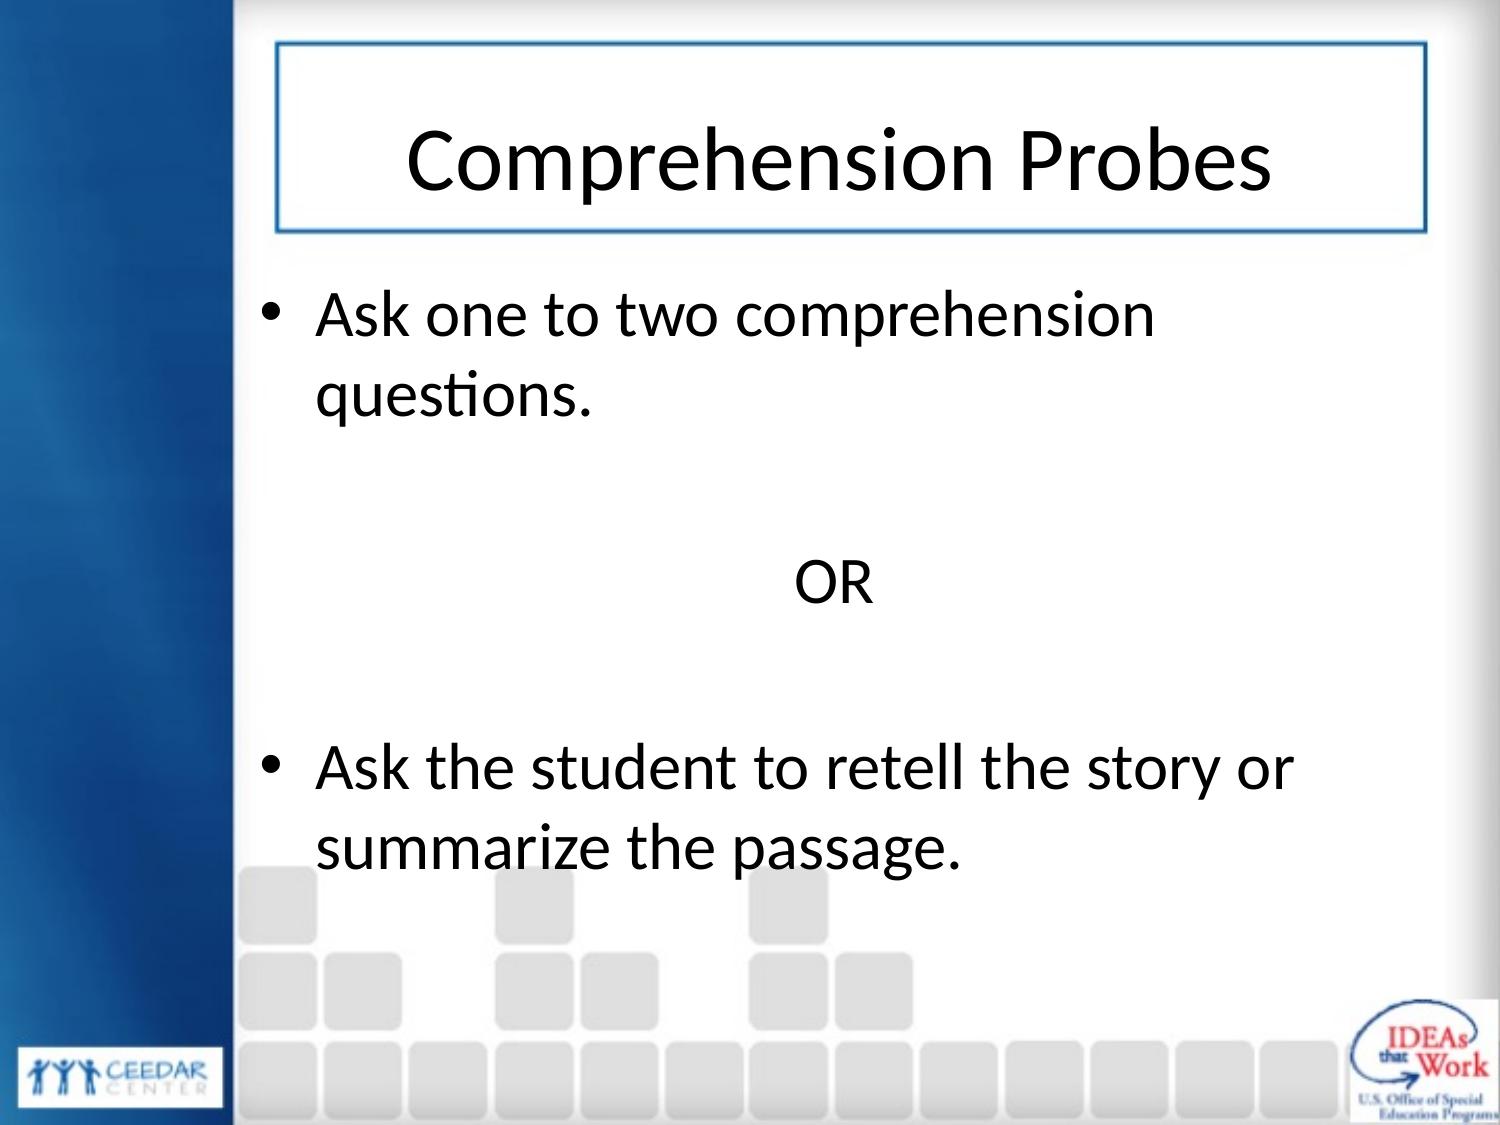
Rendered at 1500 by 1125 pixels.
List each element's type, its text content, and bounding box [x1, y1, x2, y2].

picture [0, 0, 1500, 1125]
list Ask one to two comprehension questions. OR Ask the student to retell the story or summarize the passage. [244, 262, 1425, 1005]
title Comprehension Probes [256, 60, 1425, 248]
